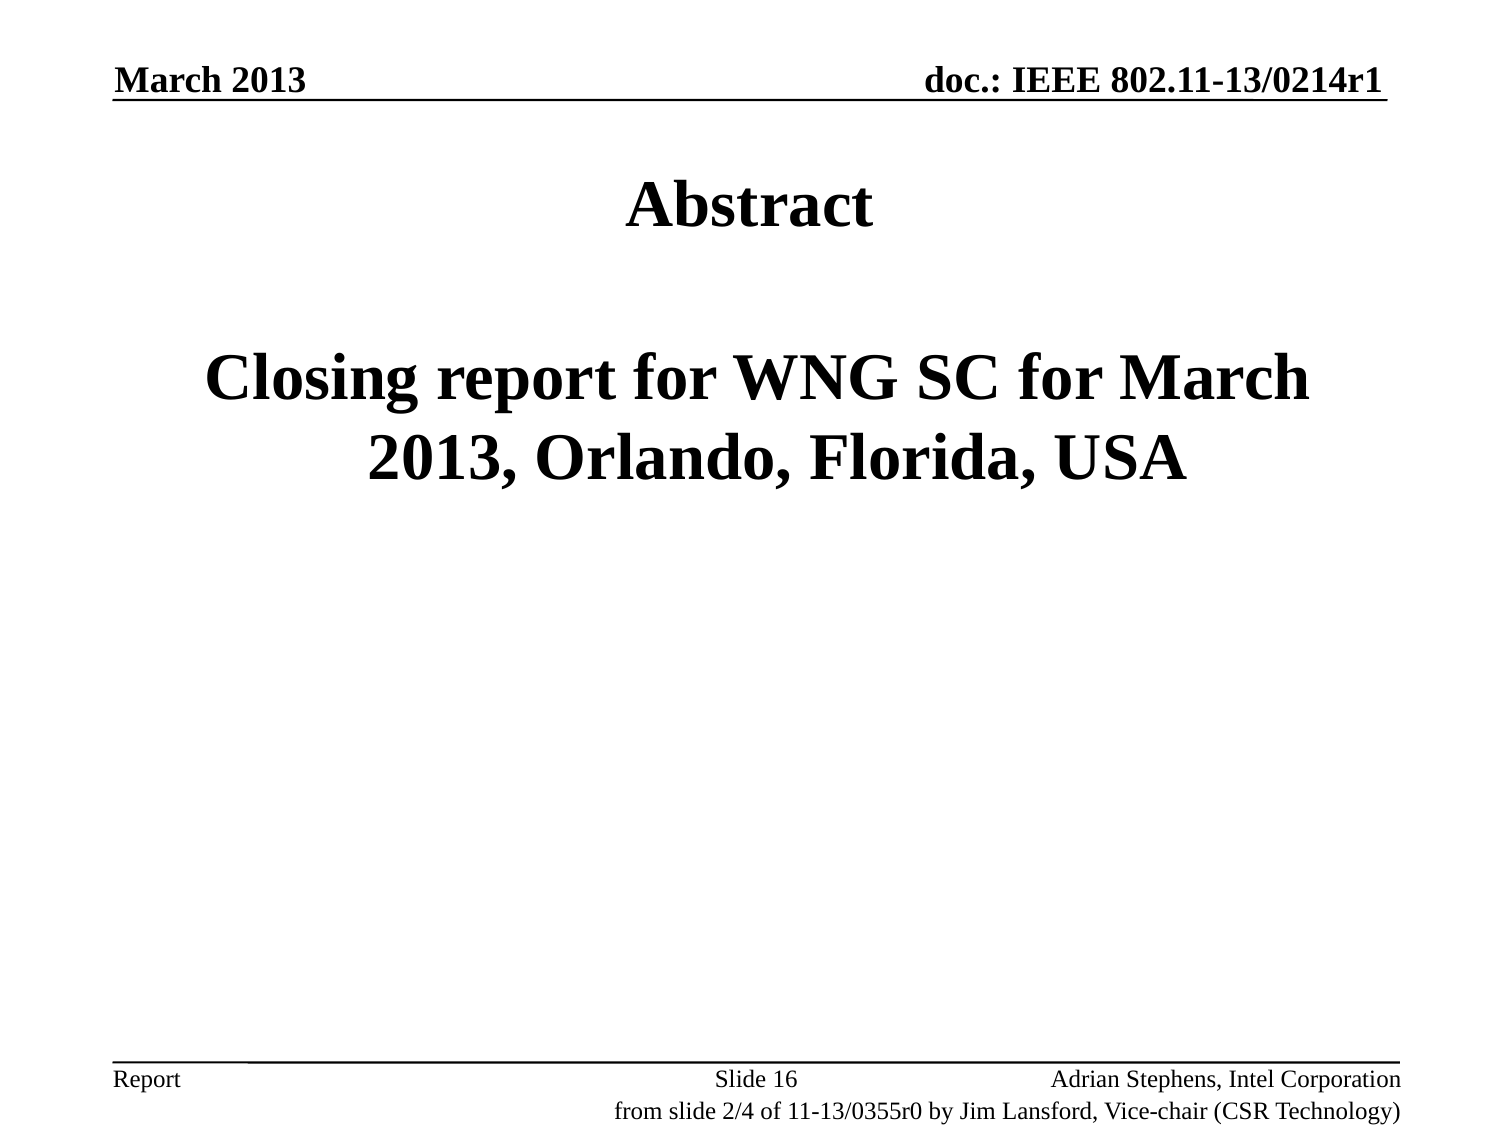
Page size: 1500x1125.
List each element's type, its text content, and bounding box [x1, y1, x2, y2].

footer Adrian Stephens, Intel Corporation [953, 1061, 1402, 1087]
slide_number Slide 16 [712, 1061, 800, 1087]
text_box from slide 2/4 of 11-13/0355r0 by Jim Lansford, Vice-chair (CSR Technology) [343, 1087, 1417, 1125]
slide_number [114, 54, 374, 101]
list Closing report for WNG SC for March 2013, Orlando, Florida, USA [112, 324, 1388, 1000]
title Abstract [112, 112, 1388, 288]
